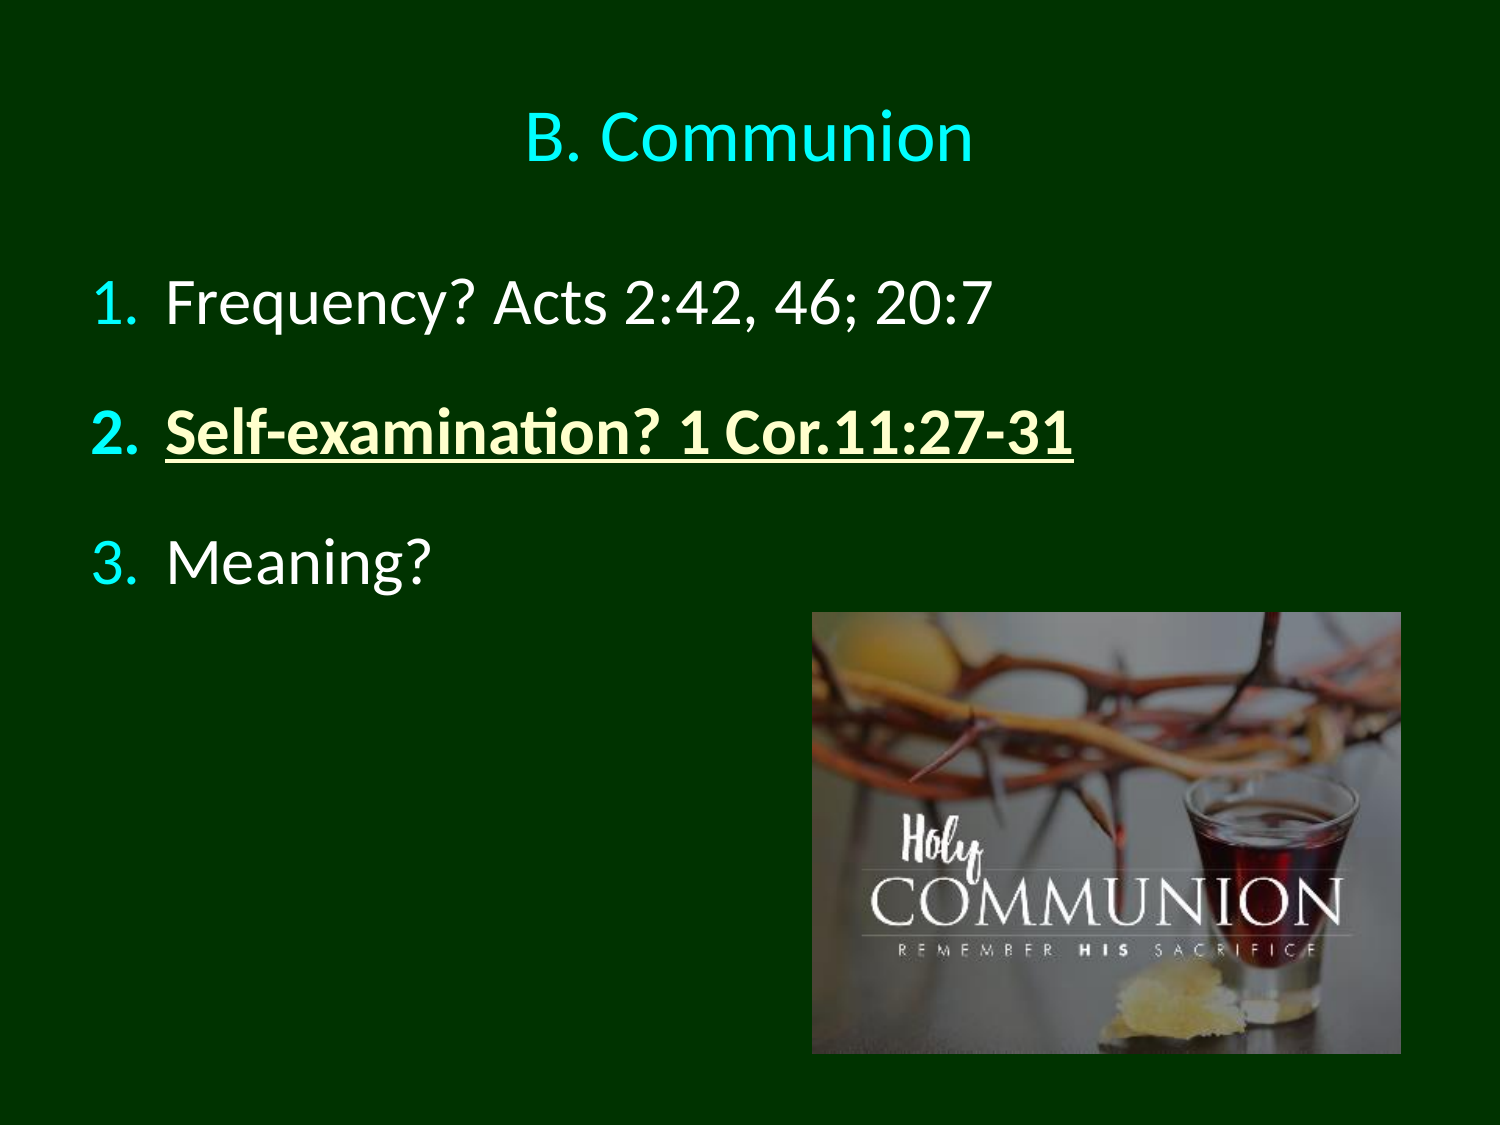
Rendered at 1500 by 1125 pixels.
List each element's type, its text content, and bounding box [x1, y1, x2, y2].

picture [812, 612, 1401, 1054]
list Frequency? Acts 2:42, 46; 20:7 Self-examination? 1 Cor.11:27-31 Meaning? [74, 249, 1276, 776]
title B. Communion [409, 37, 1091, 225]
